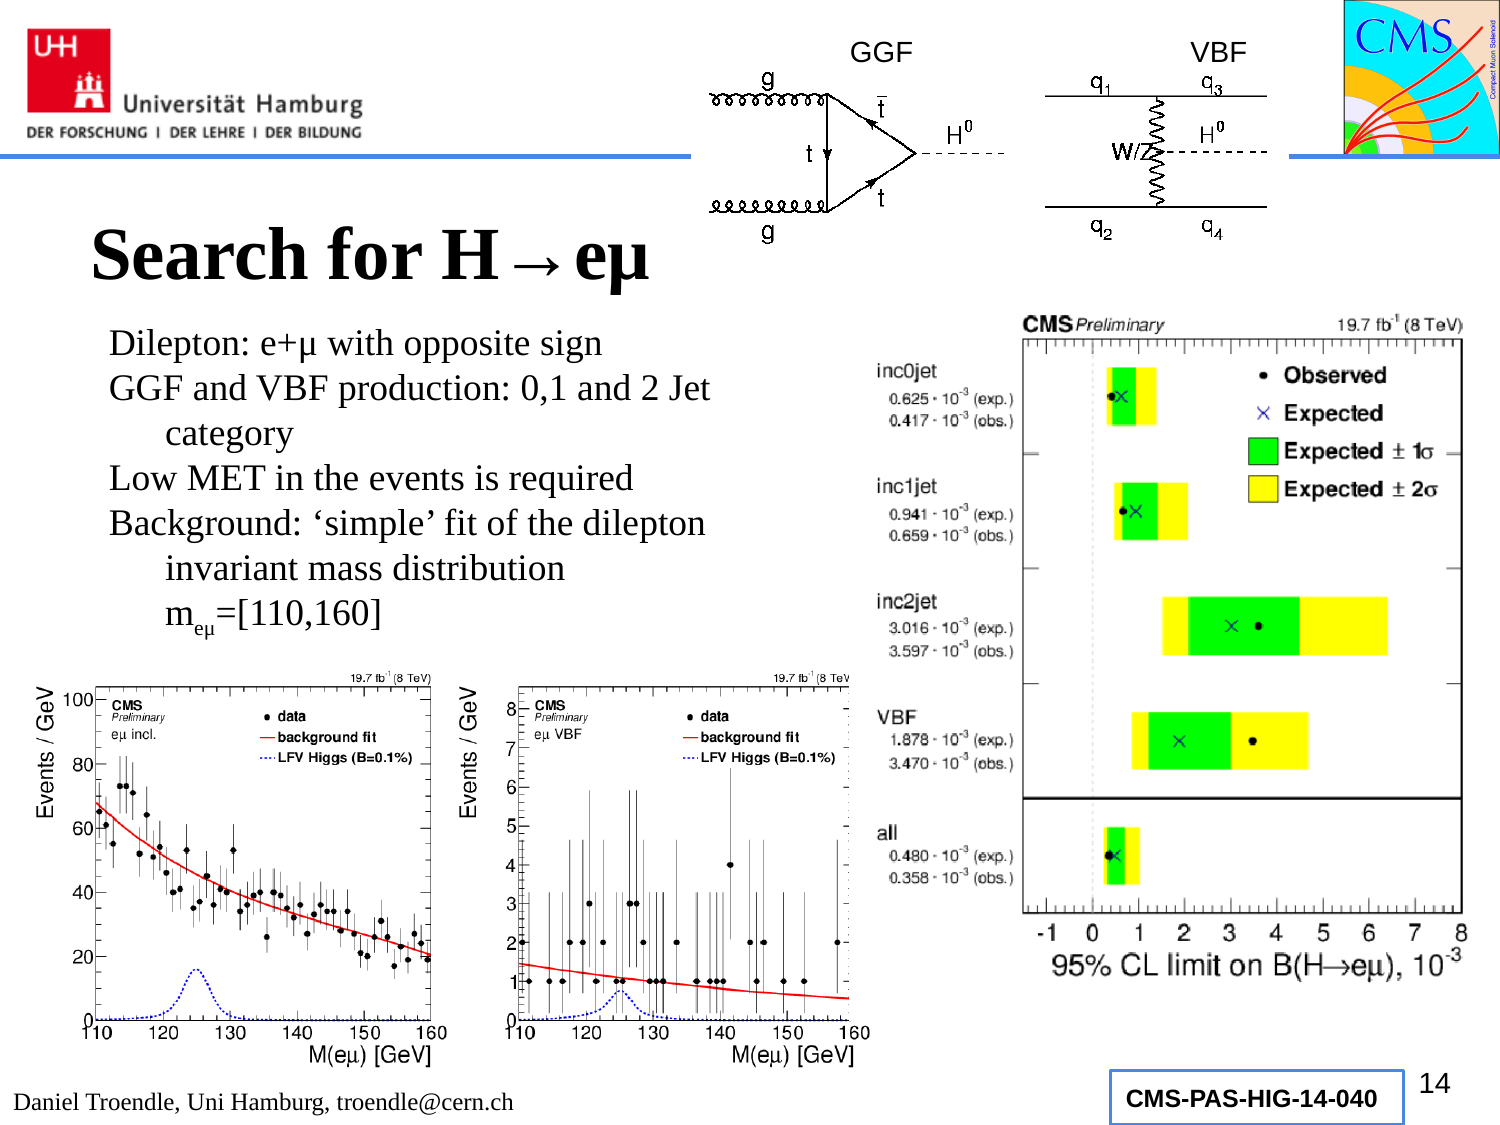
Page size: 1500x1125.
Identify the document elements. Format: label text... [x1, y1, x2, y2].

text_box CMS-PAS-HIG-14-040 [1110, 1070, 1404, 1125]
picture [0, 0, 389, 154]
text_box VBF [1175, 18, 1276, 63]
title Search for H→eμ [75, 156, 1425, 344]
list Dilepton: e+μ with opposite sign GGF and VBF production: 0,1 and 2 Jet category Low MET in the events is required Background: ‘simple’ fit of the dilepton invariant mass distribution meμ=[110,160] [75, 303, 797, 665]
picture [28, 302, 1494, 1073]
slide_number ‹#› [1403, 1038, 1494, 1125]
picture [1343, 0, 1500, 154]
picture [691, 64, 1289, 260]
text_box GGF [834, 18, 935, 63]
